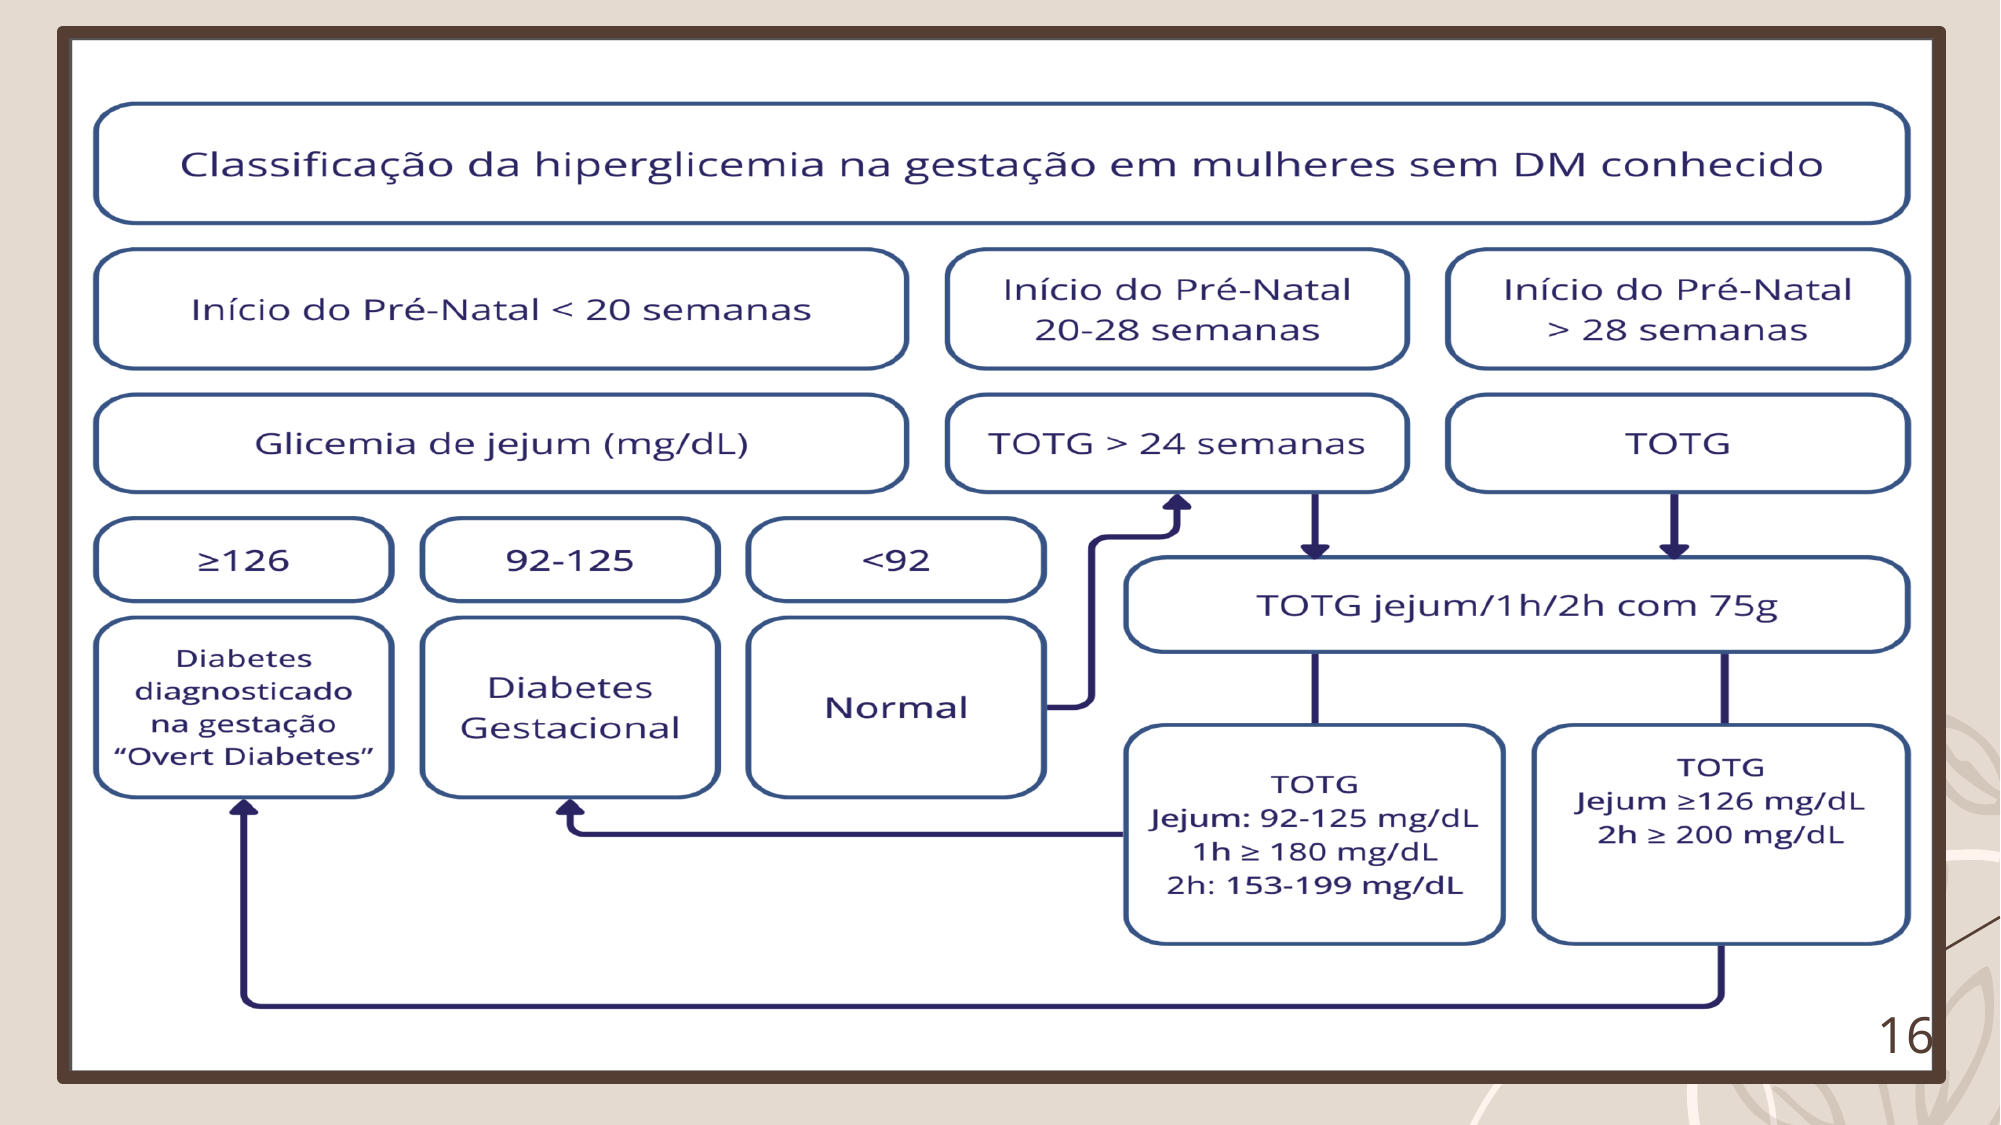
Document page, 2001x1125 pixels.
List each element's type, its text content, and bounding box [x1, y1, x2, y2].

slide_number 16 [1862, 964, 1971, 1112]
picture [69, 37, 1934, 1072]
